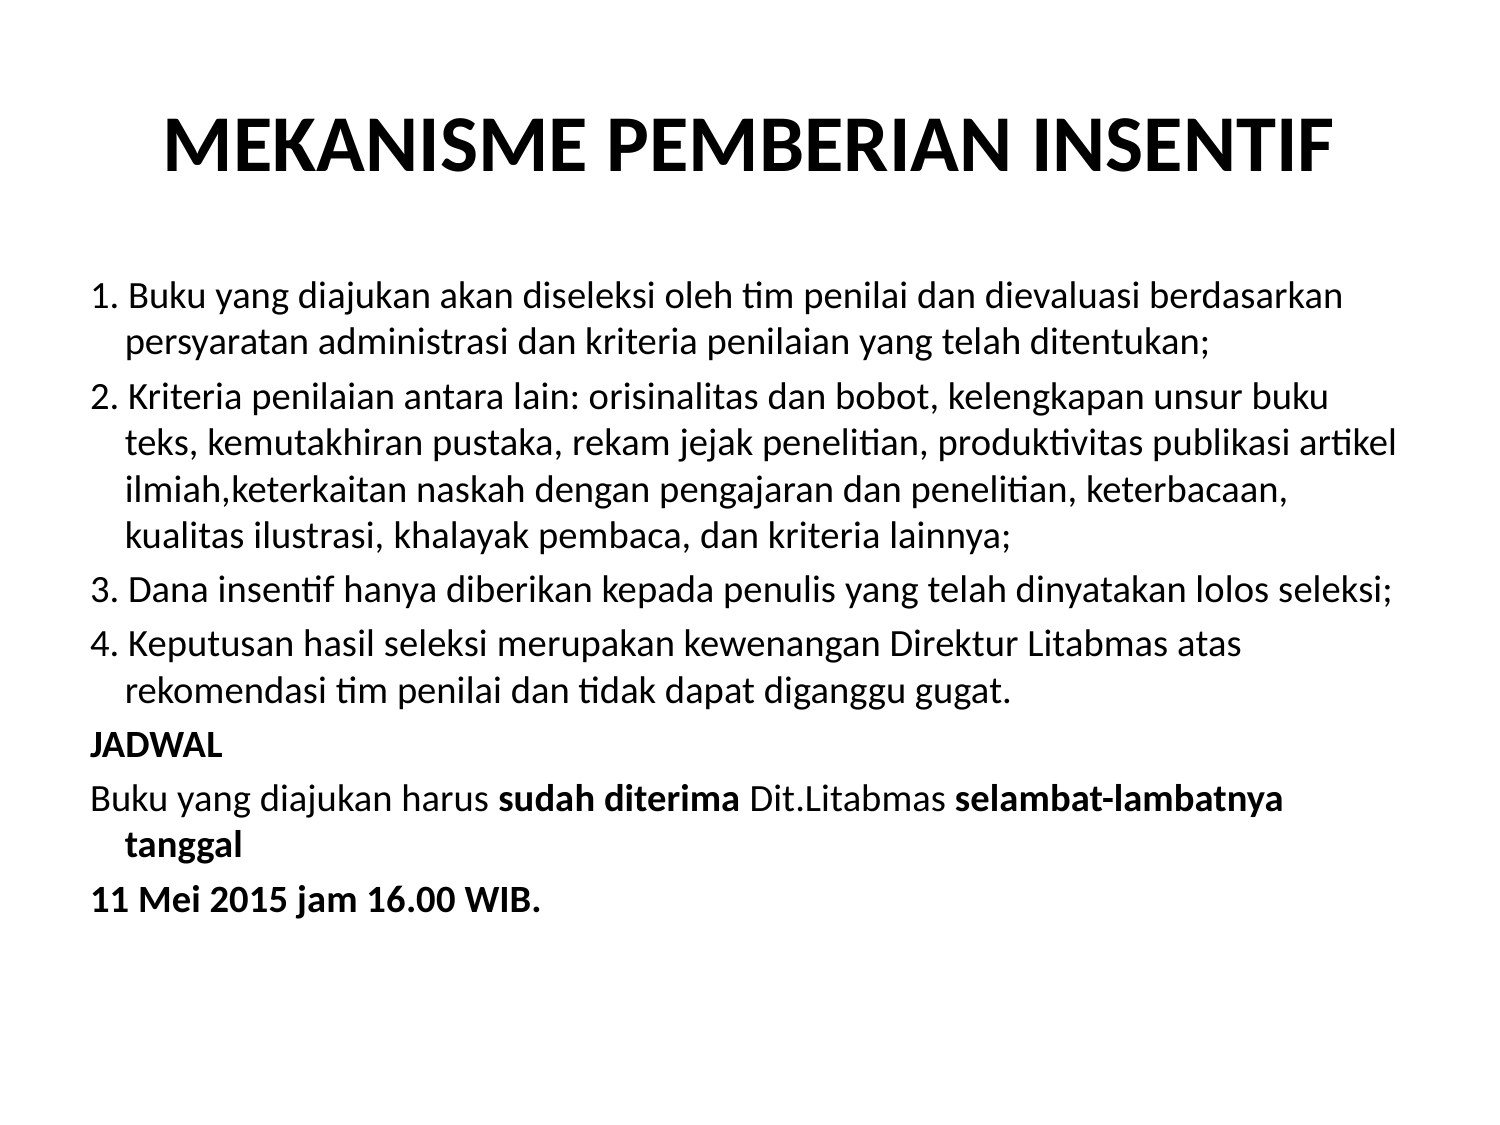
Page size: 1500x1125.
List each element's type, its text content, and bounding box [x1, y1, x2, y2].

list 1. Buku yang diajukan akan diseleksi oleh tim penilai dan dievaluasi berdasarkan persyaratan administrasi dan kriteria penilaian yang telah ditentukan; 2. Kriteria penilaian antara lain: orisinalitas dan bobot, kelengkapan unsur buku teks, kemutakhiran pustaka, rekam jejak penelitian, produktivitas publikasi artikel ilmiah,keterkaitan naskah dengan pengajaran dan penelitian, keterbacaan, kualitas ilustrasi, khalayak pembaca, dan kriteria lainnya; 3. Dana insentif hanya diberikan kepada penulis yang telah dinyatakan lolos seleksi; 4. Keputusan hasil seleksi merupakan kewenangan Direktur Litabmas atas rekomendasi tim penilai dan tidak dapat diganggu gugat. JADWAL Buku yang diajukan harus sudah diterima Dit.Litabmas selambat-lambatnya tanggal 11 Mei 2015 jam 16.00 WIB. [75, 262, 1425, 1005]
title MEKANISME PEMBERIAN INSENTIF [75, 45, 1425, 233]
